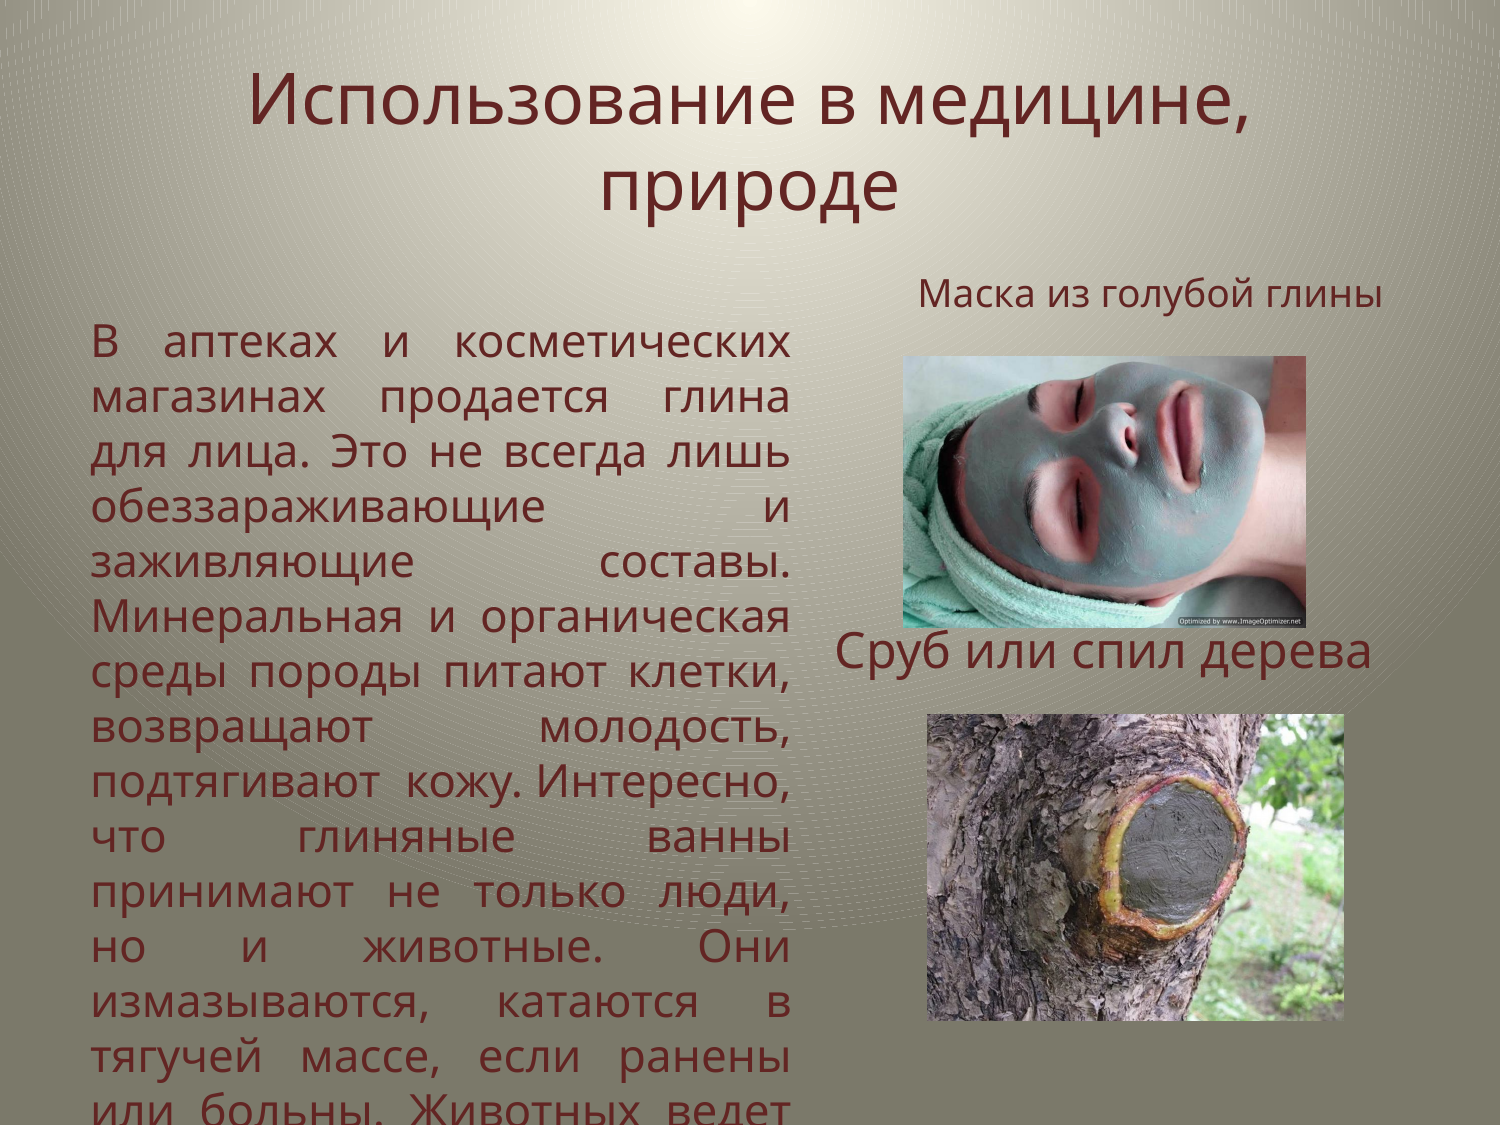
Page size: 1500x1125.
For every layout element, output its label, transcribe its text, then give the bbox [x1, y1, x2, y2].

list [903, 355, 1306, 628]
list В аптеках и косметических магазинах продается глина для лица. Это не всегда лишь обеззараживающие и заживляющие составы. Минеральная и органическая среды породы питают клетки, возвращают молодость, подтягивают кожу. Интересно, что глиняные ванны принимают не только люди, но и животные. Они измазываются, катаются в тягучей массе, если ранены или больны. Животных ведет инстинкт. Они чуют лекарства в окружающей их среде. Деревья обмазывают глиной повреждения. [75, 304, 807, 918]
title Использование в медицине, природе [75, 45, 1425, 233]
text_box Сруб или спил дерева [820, 611, 1389, 686]
picture [927, 714, 1344, 1021]
list Маска из голубой глины [902, 260, 1410, 328]
